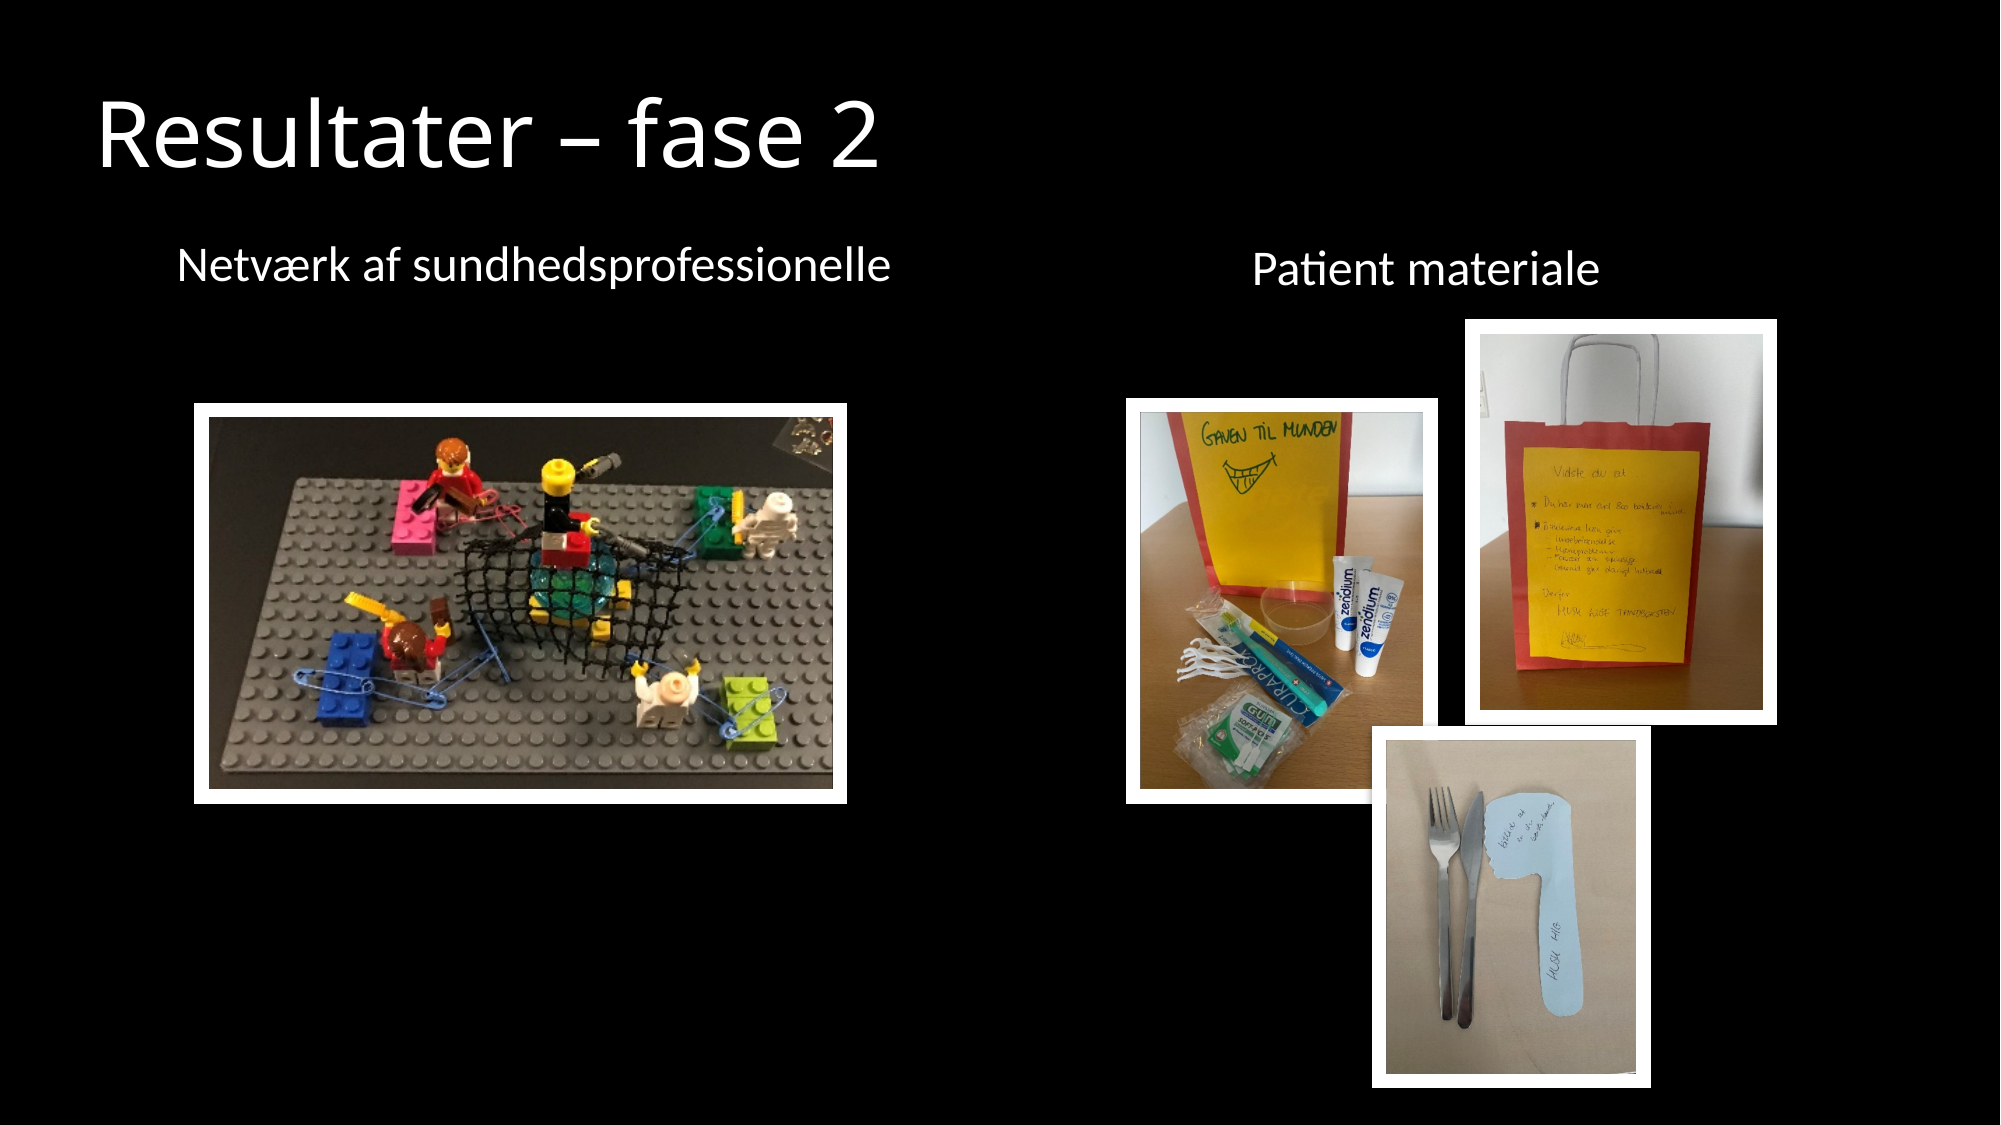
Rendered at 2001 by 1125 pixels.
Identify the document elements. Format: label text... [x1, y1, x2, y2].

text_box Patient materiale [1140, 227, 1713, 303]
title Resultater – fase 2 [79, 59, 1945, 217]
text_box Netværk af sundhedsprofessionelle [158, 224, 910, 299]
picture [1093, 334, 1810, 1074]
picture [208, 417, 833, 790]
